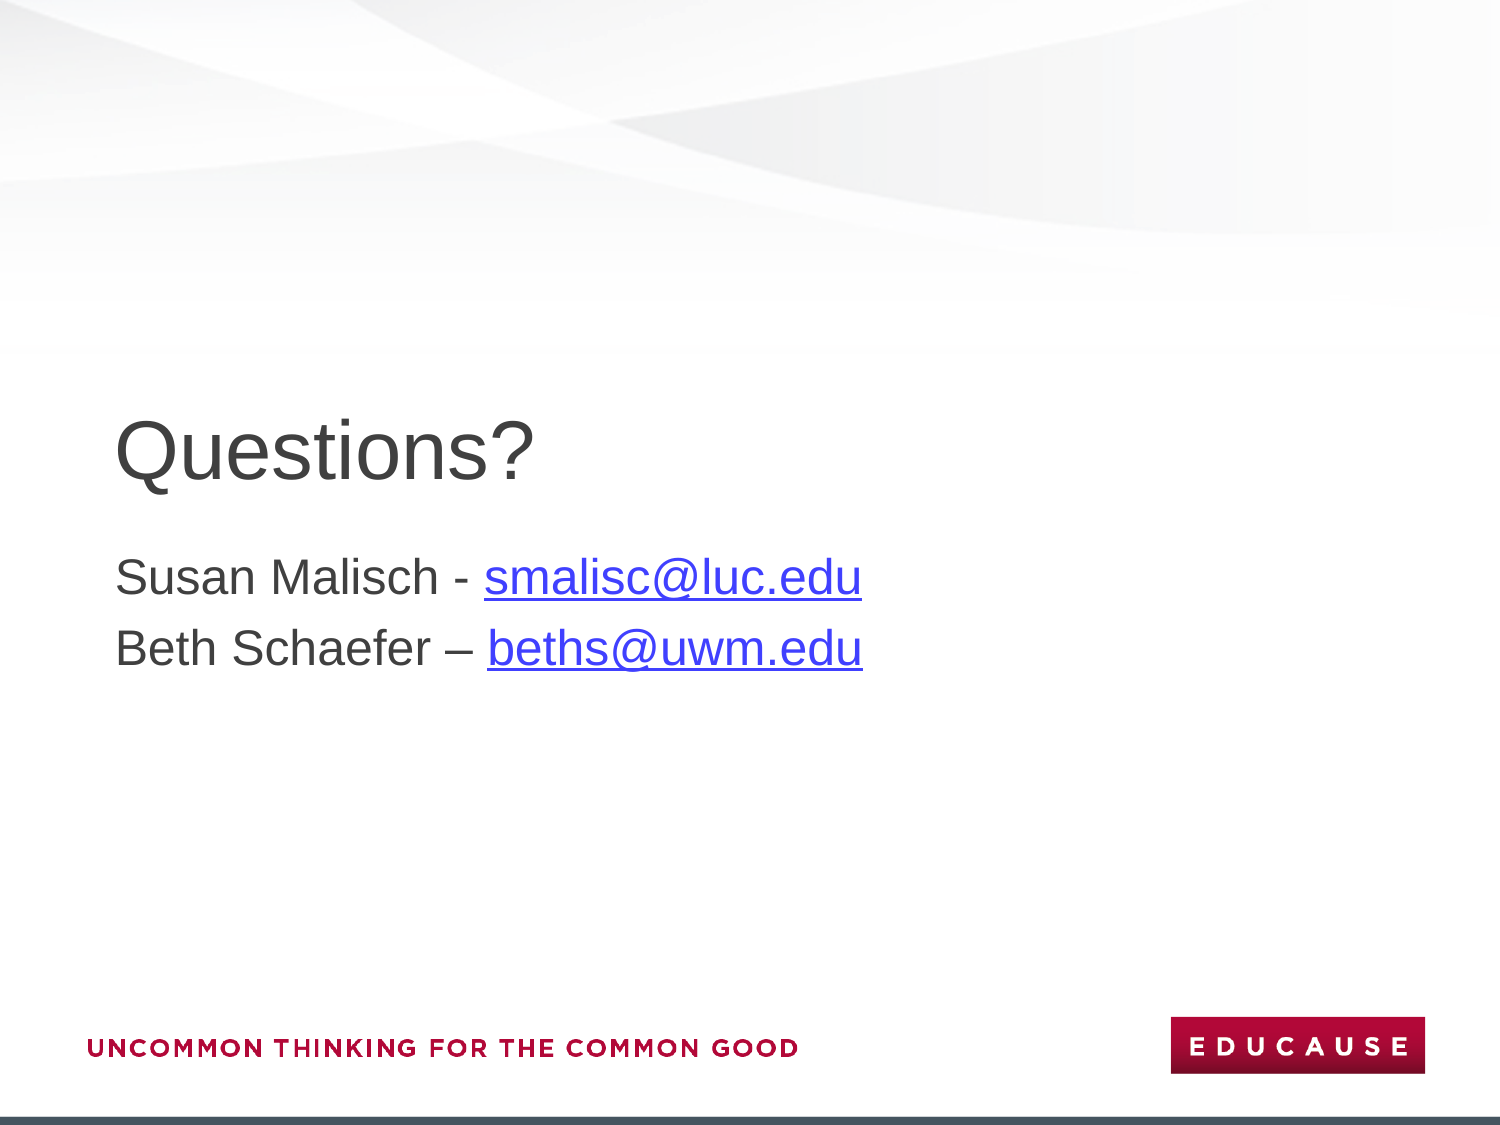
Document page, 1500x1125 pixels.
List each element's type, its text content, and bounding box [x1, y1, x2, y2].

picture [0, 0, 1500, 1125]
list Susan Malisch - smalisc@luc.edu Beth Schaefer – beths@uwm.edu [99, 537, 1391, 750]
title Questions? [99, 388, 1391, 537]
